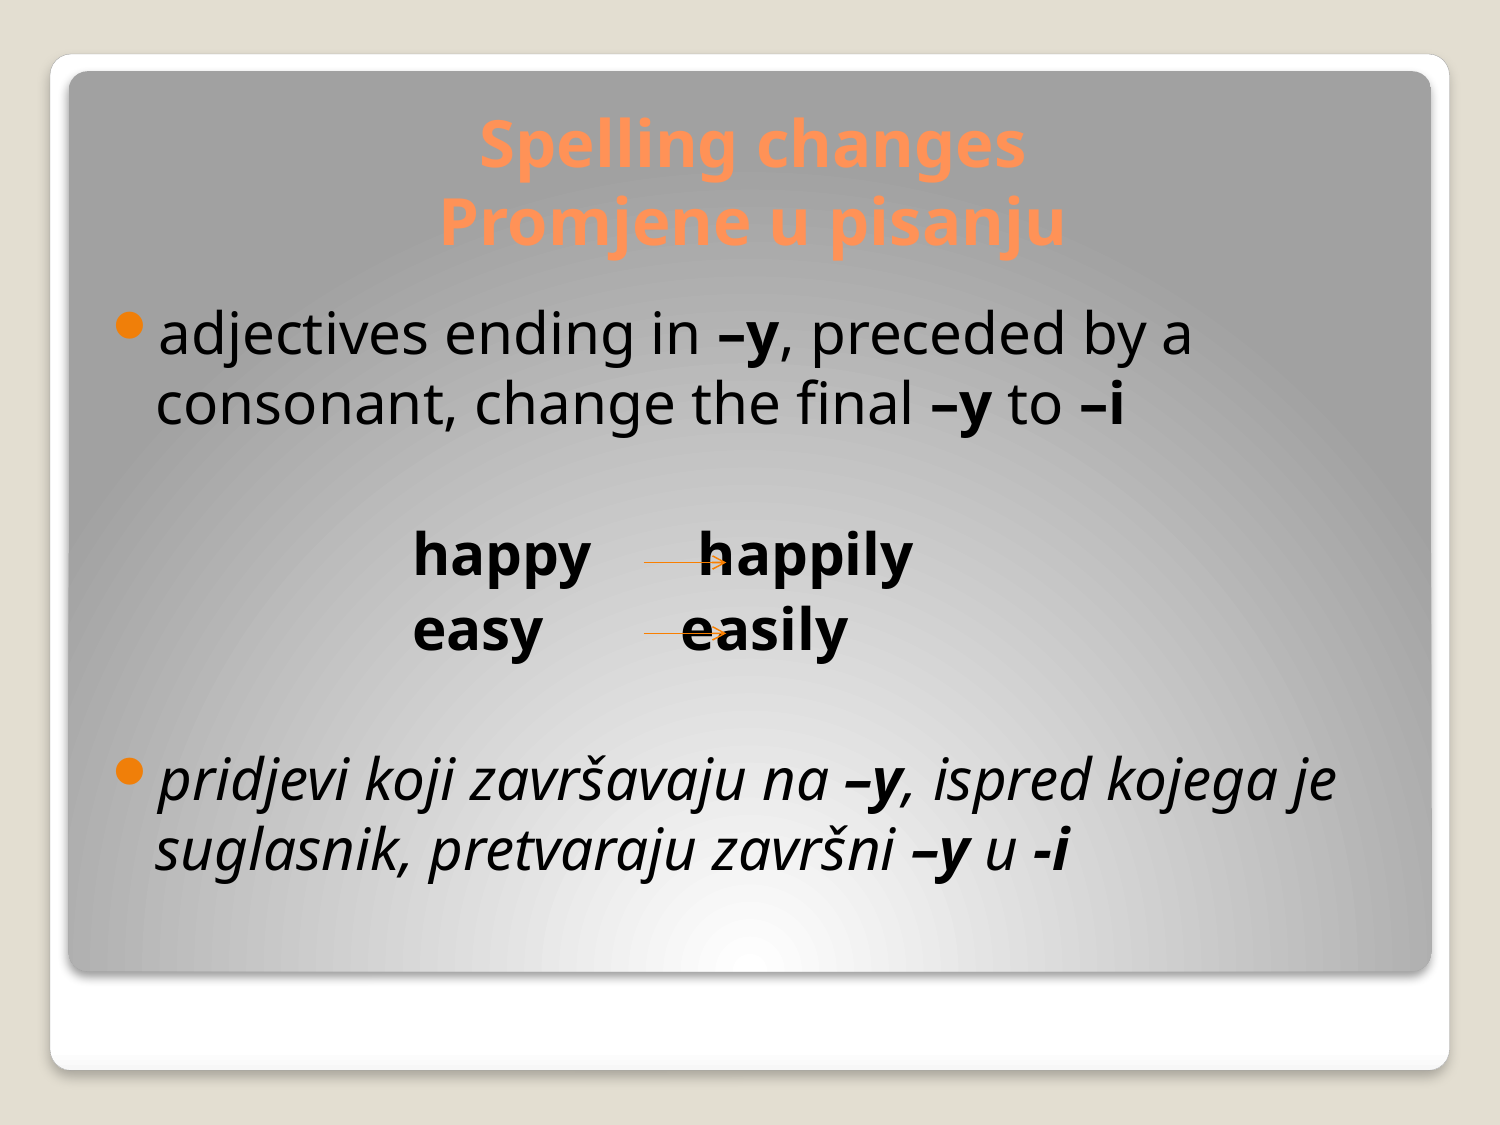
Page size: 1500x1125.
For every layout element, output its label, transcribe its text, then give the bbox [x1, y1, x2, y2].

list adjectives ending in –y, preceded by a consonant, change the final –y to –i happy happily easy easily pridjevi koji završavaju na –y, ispred kojega je suglasnik, pretvaraju završni –y u -i [82, 281, 1425, 969]
title Spelling changes Promjene u pisanju [82, 93, 1425, 267]
